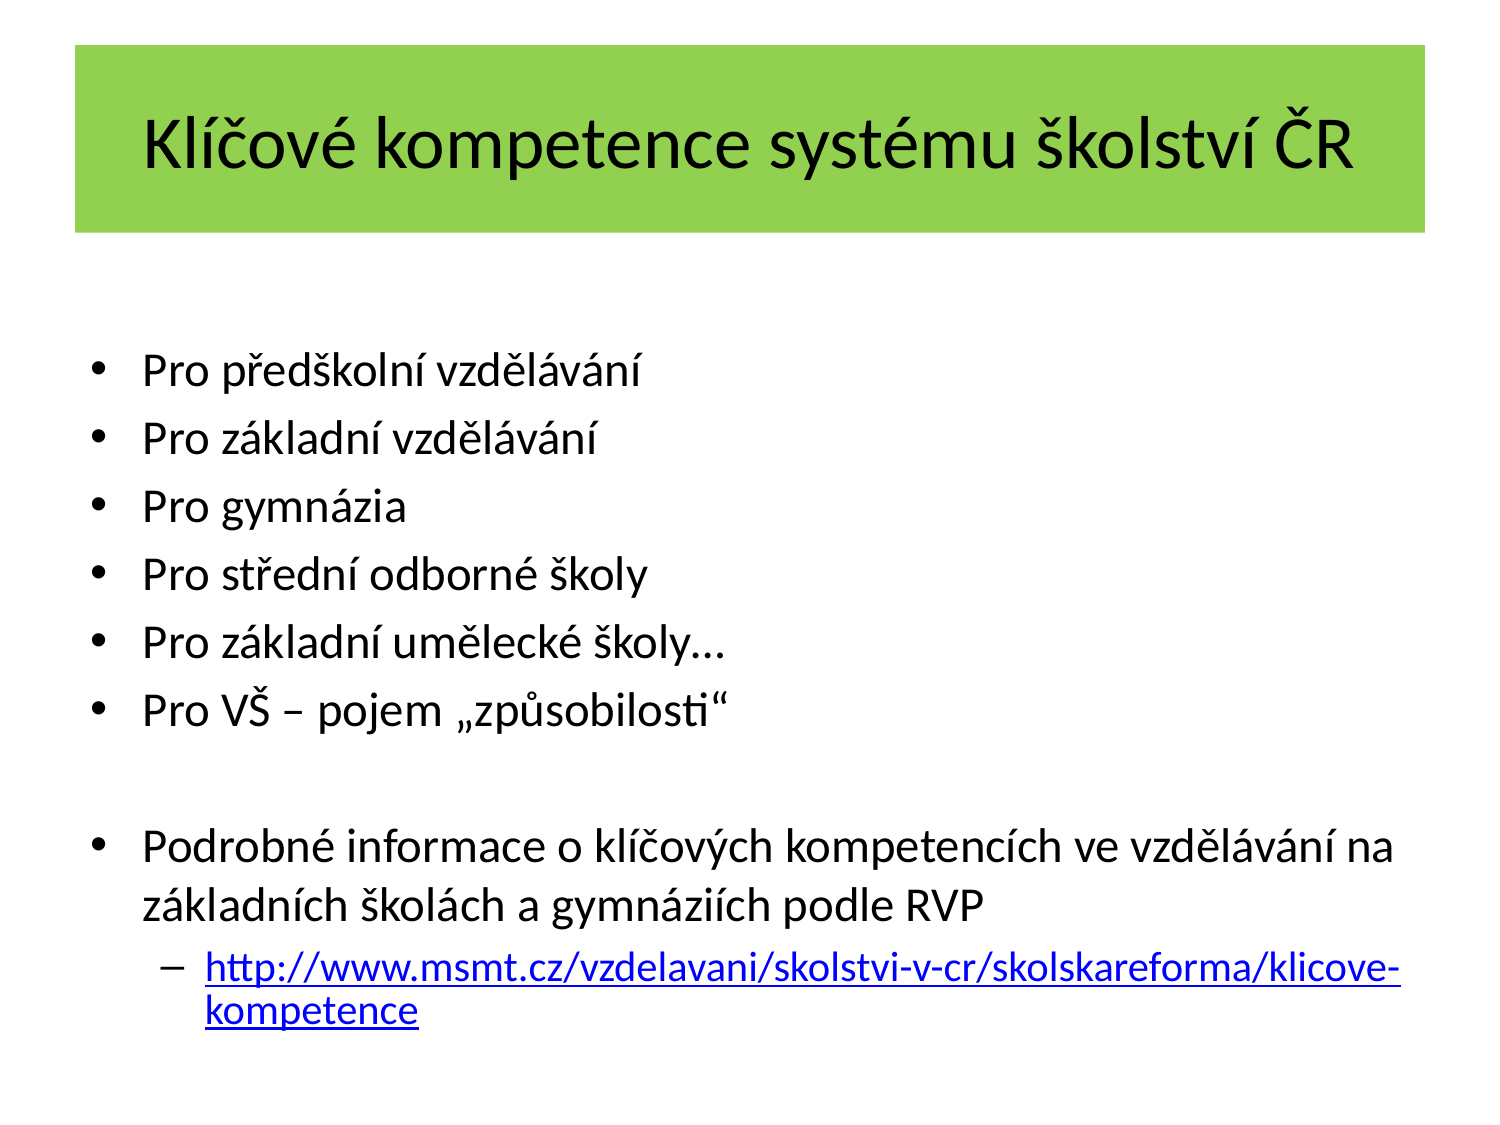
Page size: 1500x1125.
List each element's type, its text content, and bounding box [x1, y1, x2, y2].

list Pro předškolní vzdělávání Pro základní vzdělávání Pro gymnázia Pro střední odborné školy Pro základní umělecké školy… Pro VŠ – pojem „způsobilosti“ Podrobné informace o klíčových kompetencích ve vzdělávání na základních školách a gymnáziích podle RVP http://www.msmt.cz/vzdelavani/skolstvi-v-cr/skolskareforma/klicove-kompetence [75, 262, 1425, 1005]
title Klíčové kompetence systému školství ČR [75, 45, 1425, 233]
